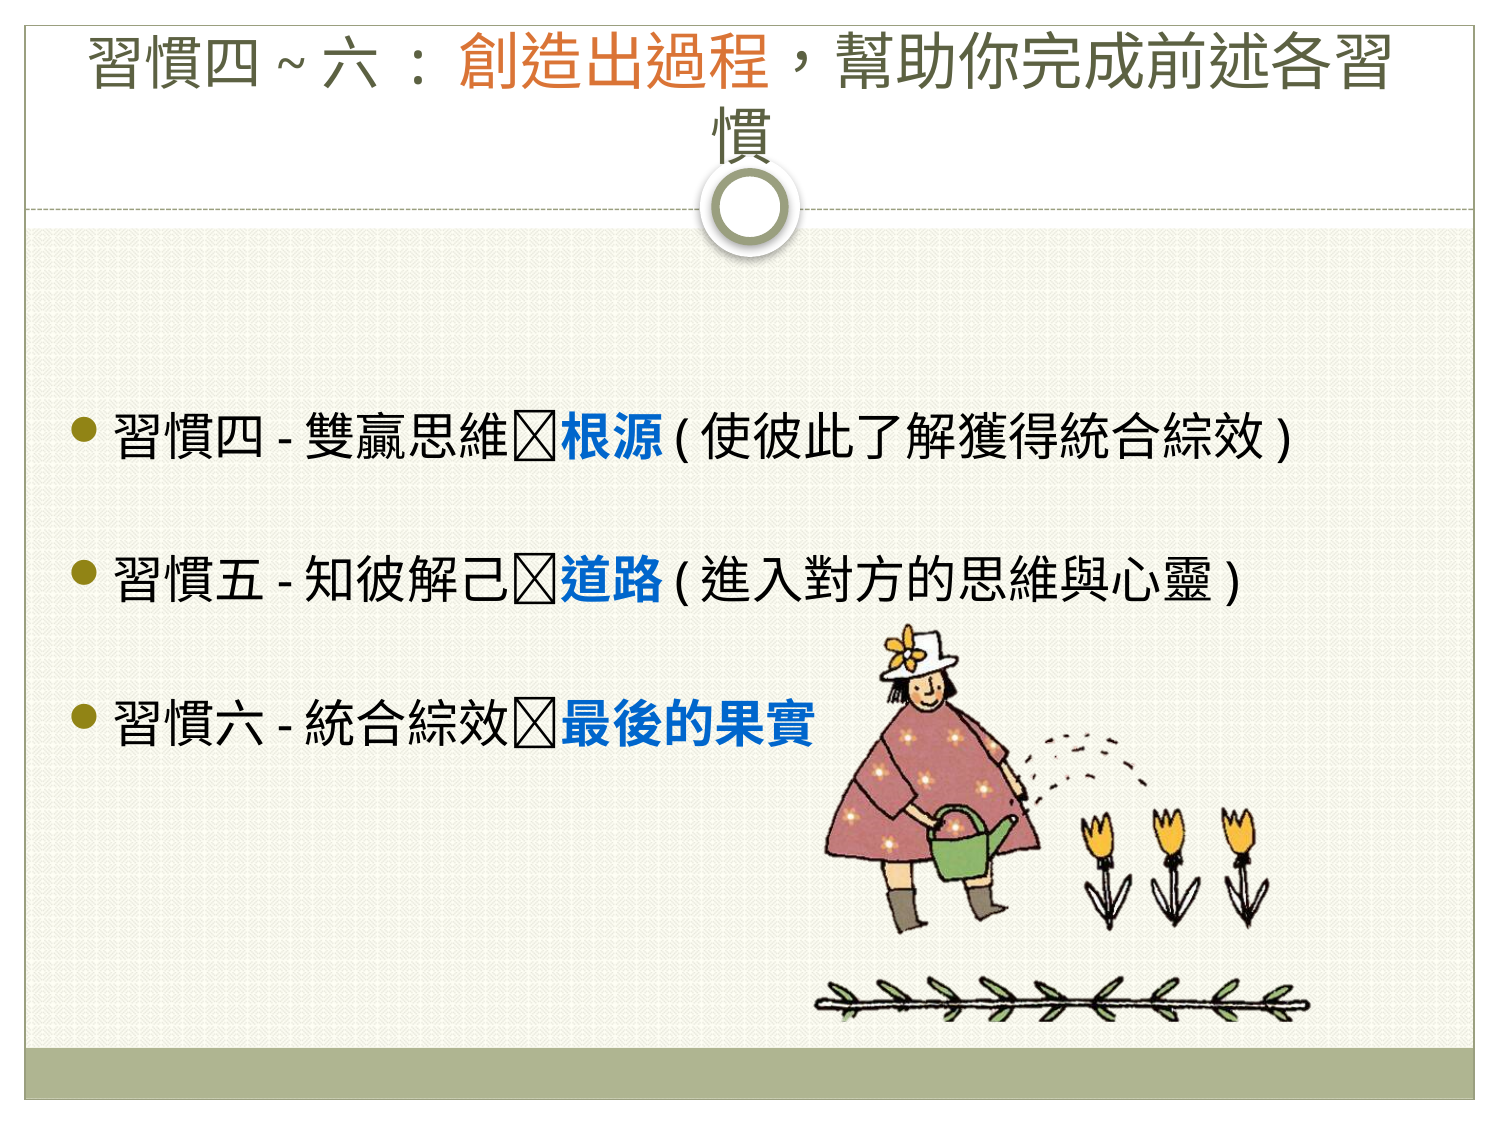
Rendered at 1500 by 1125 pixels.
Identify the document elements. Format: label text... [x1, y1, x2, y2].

picture [678, 609, 1419, 1046]
title 習慣四~六 : 創造出過程，幫助你完成前述各習慣 [41, 54, 1442, 179]
list 習慣四-雙贏思維根源(使彼此了解獲得統合綜效) 習慣五-知彼解己道路(進入對方的思維與心靈) 習慣六-統合綜效最後的果實 [53, 397, 1449, 764]
